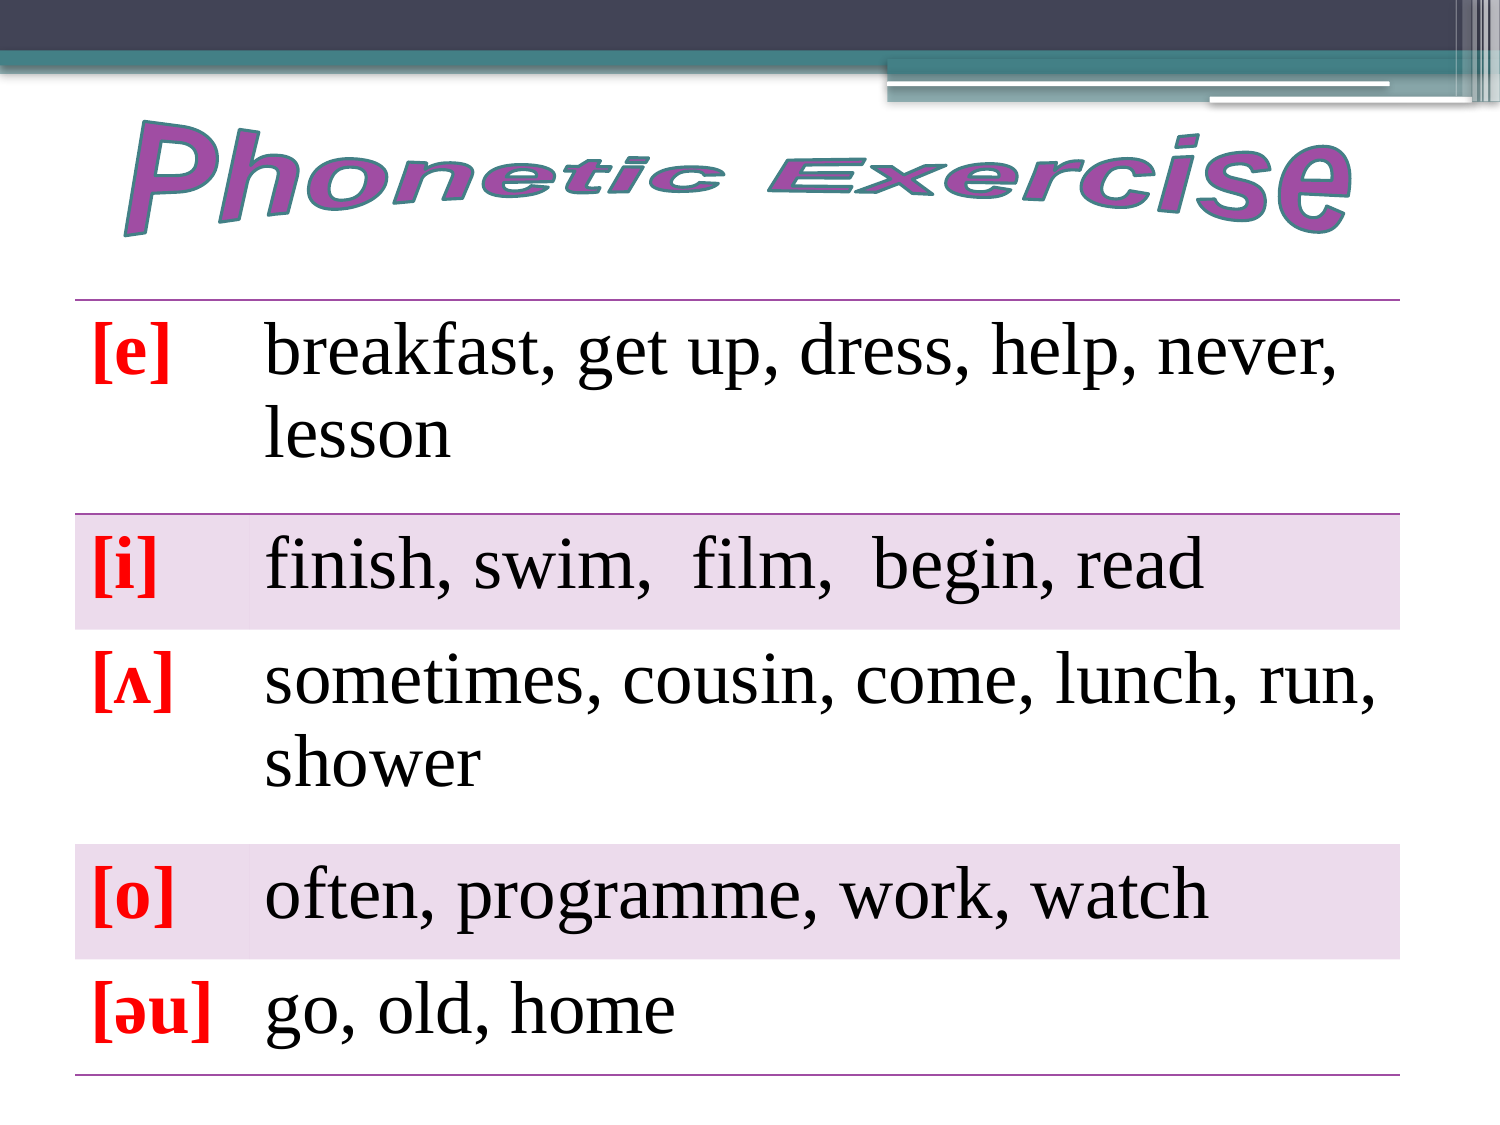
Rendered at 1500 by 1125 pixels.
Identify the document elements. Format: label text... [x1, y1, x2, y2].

text_box Phonetic Exercise [1196, 150, 1272, 223]
text_box Phonetic Exercise [607, 156, 650, 194]
text_box Phonetic Exercise [944, 162, 1019, 199]
table_cell finish, swim, film, begin, read [250, 515, 1400, 630]
text_box Phonetic Exercise [218, 127, 300, 224]
text_box Phonetic Exercise [123, 119, 219, 238]
text_box Phonetic Exercise [1174, 133, 1200, 149]
table_header breakfast, get up, dress, help, never, lesson [250, 301, 1400, 513]
table_cell often, programme, work, watch [250, 844, 1400, 959]
text_box Phonetic Exercise [649, 165, 726, 194]
text_box Phonetic Exercise [1022, 159, 1085, 202]
text_box Phonetic Exercise [306, 157, 389, 211]
text_box Phonetic Exercise [1157, 154, 1195, 214]
text_box Phonetic Exercise [1277, 144, 1352, 234]
text_box Phonetic Exercise [481, 163, 557, 199]
table_cell [i] [75, 515, 250, 630]
table_cell sometimes, cousin, come, lunch, run, shower [250, 630, 1400, 844]
text_box Phonetic Exercise [767, 157, 867, 194]
text_box Phonetic Exercise [563, 159, 613, 195]
text_box Phonetic Exercise [853, 163, 948, 196]
table_cell go, old, home [250, 959, 1400, 1074]
text_box Phonetic Exercise [392, 160, 475, 205]
table_cell [o] [75, 844, 250, 959]
table_header [e] [75, 301, 250, 513]
table_cell [ᴧ] [75, 630, 250, 844]
table_cell [әu] [75, 959, 250, 1074]
text_box Phonetic Exercise [1079, 156, 1156, 209]
